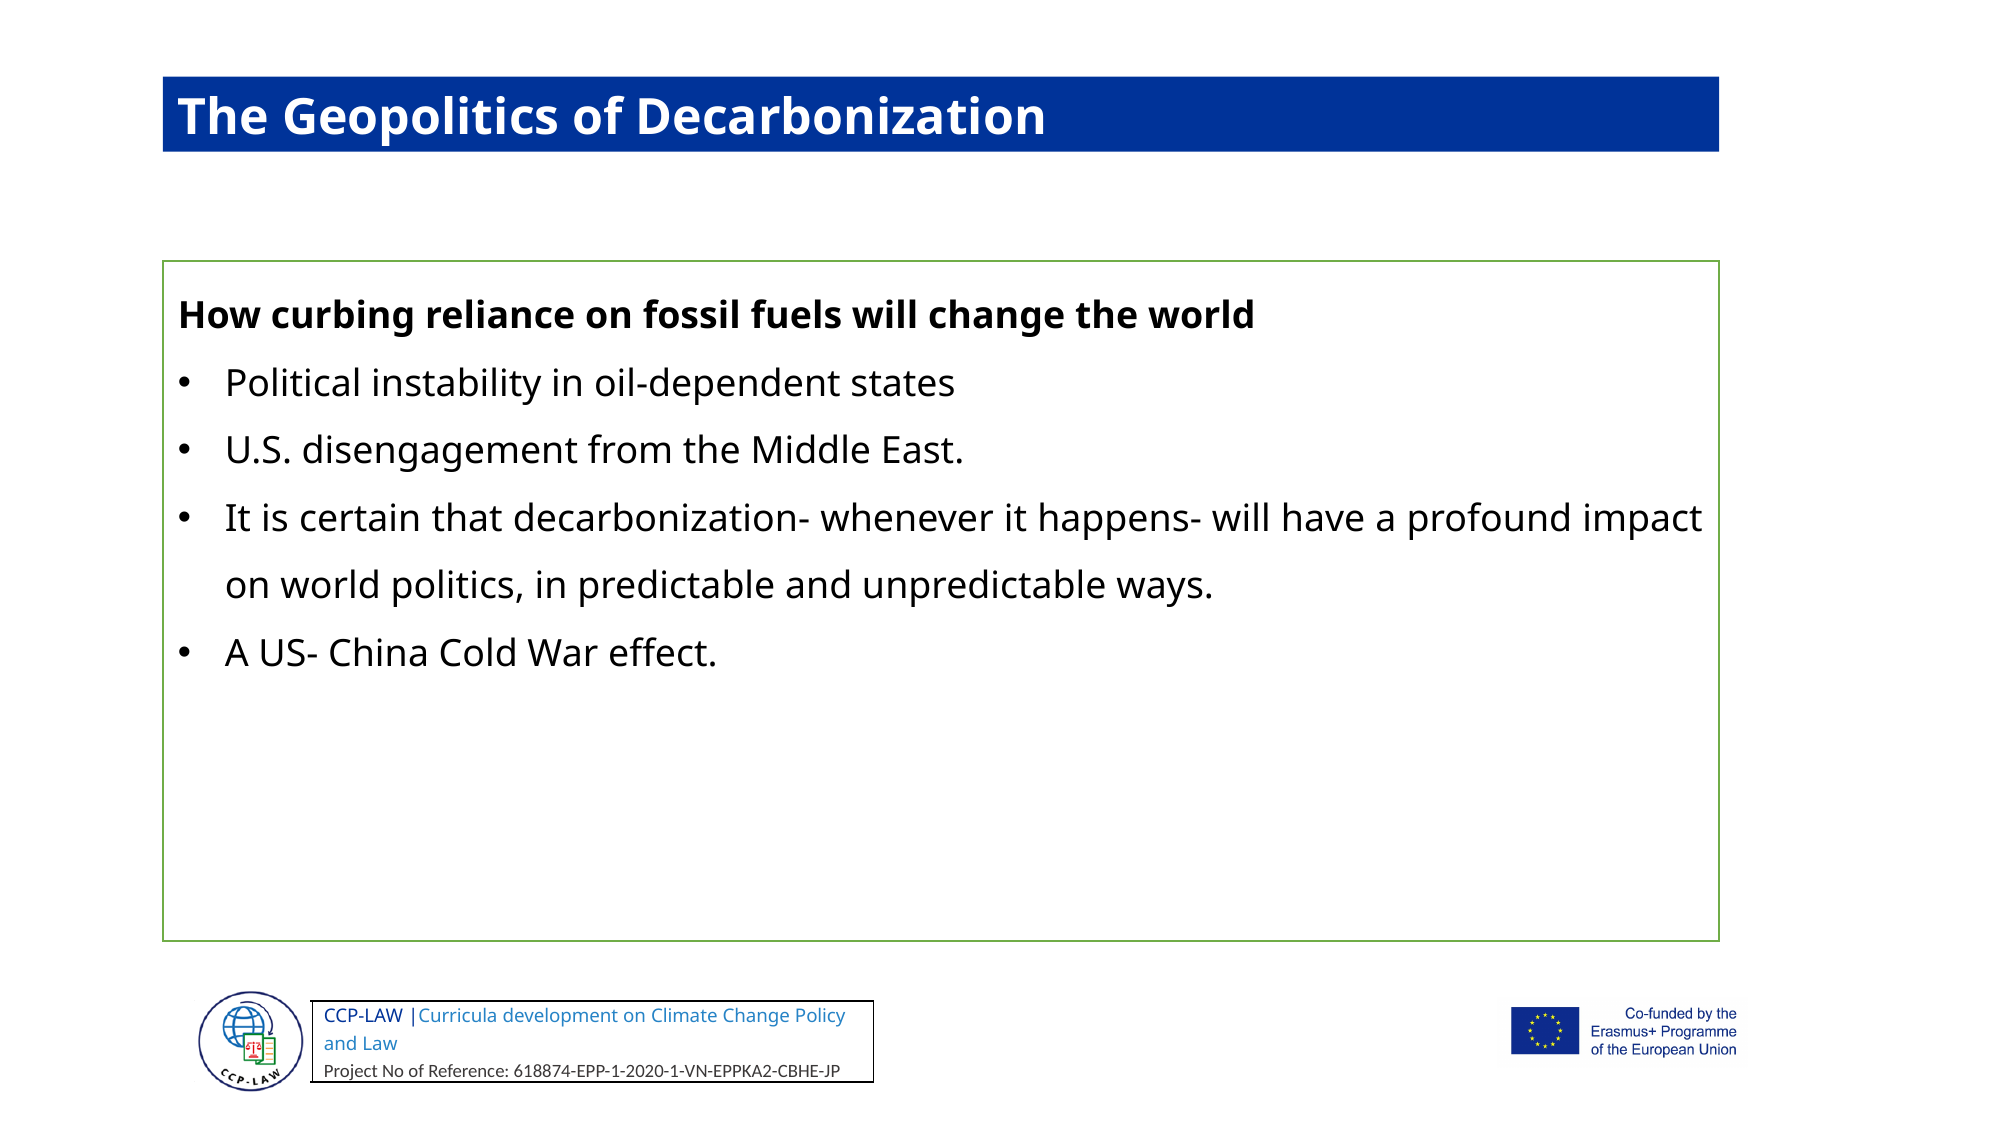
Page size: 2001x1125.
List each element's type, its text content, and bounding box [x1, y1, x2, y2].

picture [195, 984, 310, 1095]
text_box How curbing reliance on fossil fuels will change the world Political instability in oil-dependent states U.S. disengagement from the Middle East. It is certain that decarbonization- whenever it happens- will have a profound impact on world politics, in predictable and unpredictable ways. A US- China Cold War effect. [162, 261, 1720, 942]
text_box The Geopolitics of Decarbonization [162, 76, 1720, 152]
picture [1497, 997, 1748, 1068]
